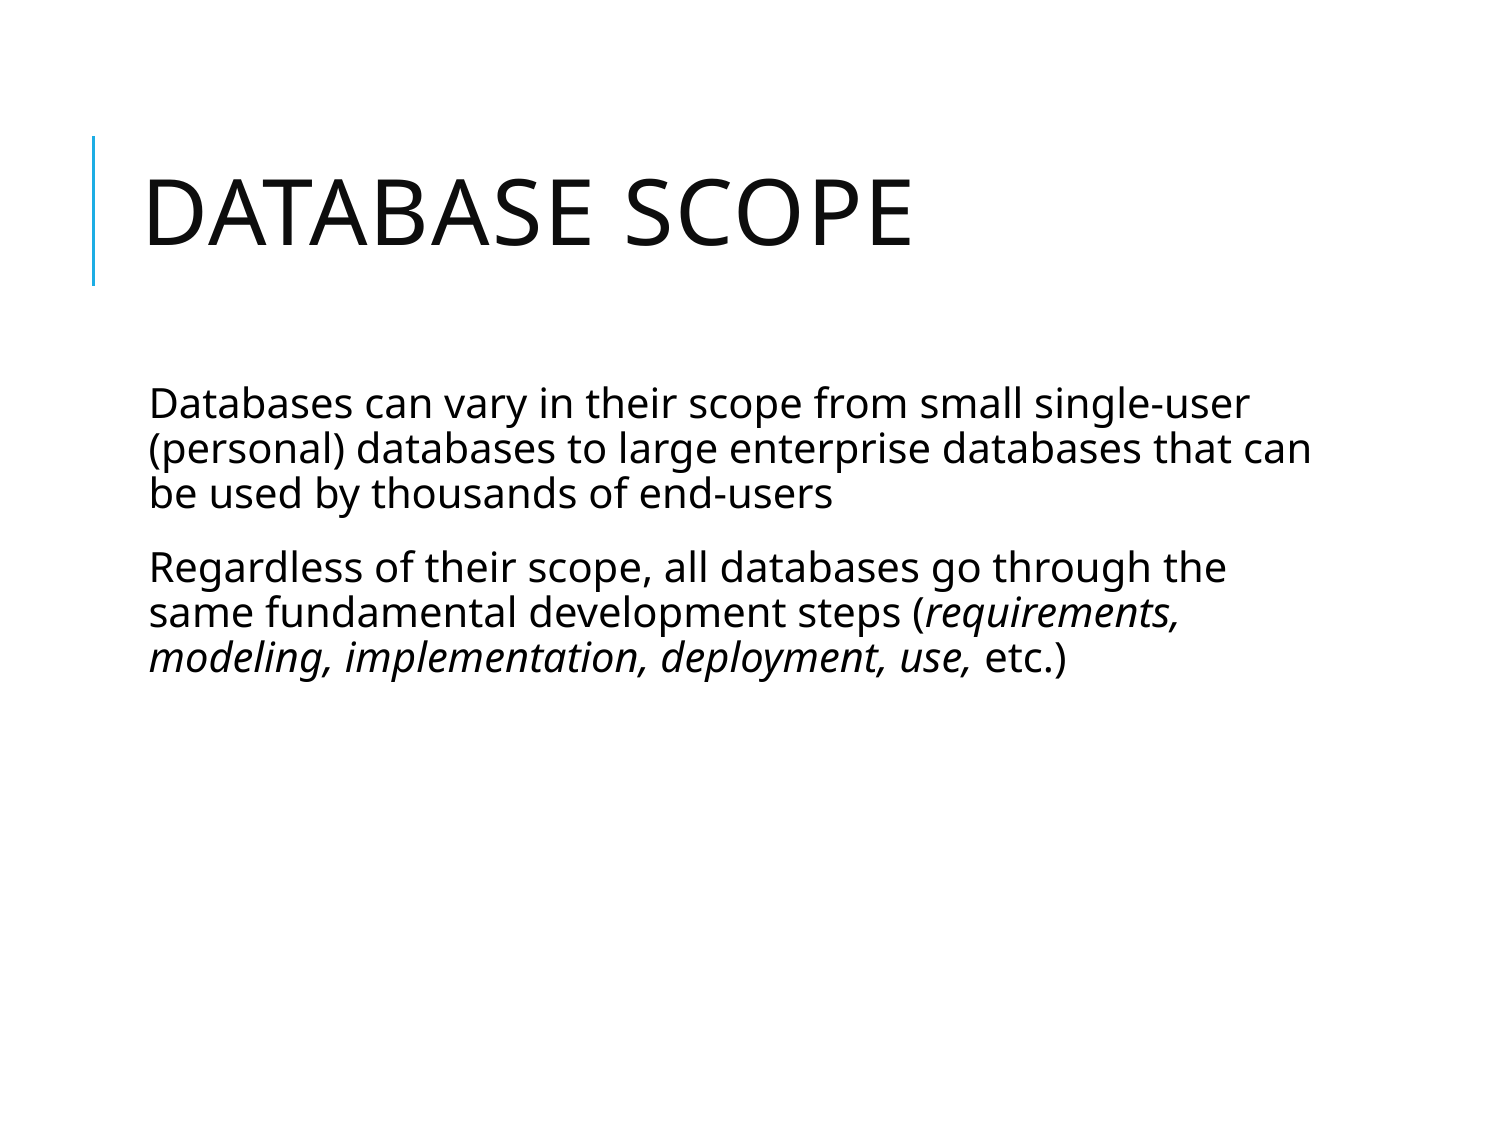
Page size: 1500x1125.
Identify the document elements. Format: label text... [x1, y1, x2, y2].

title DATABASE SCOPE [126, 96, 1322, 342]
list Databases can vary in their scope from small single-user (personal) databases to large enterprise databases that can be used by thousands of end-users Regardless of their scope, all databases go through the same fundamental development steps (requirements, modeling, implementation, deployment, use, etc.) [126, 375, 1322, 1035]
